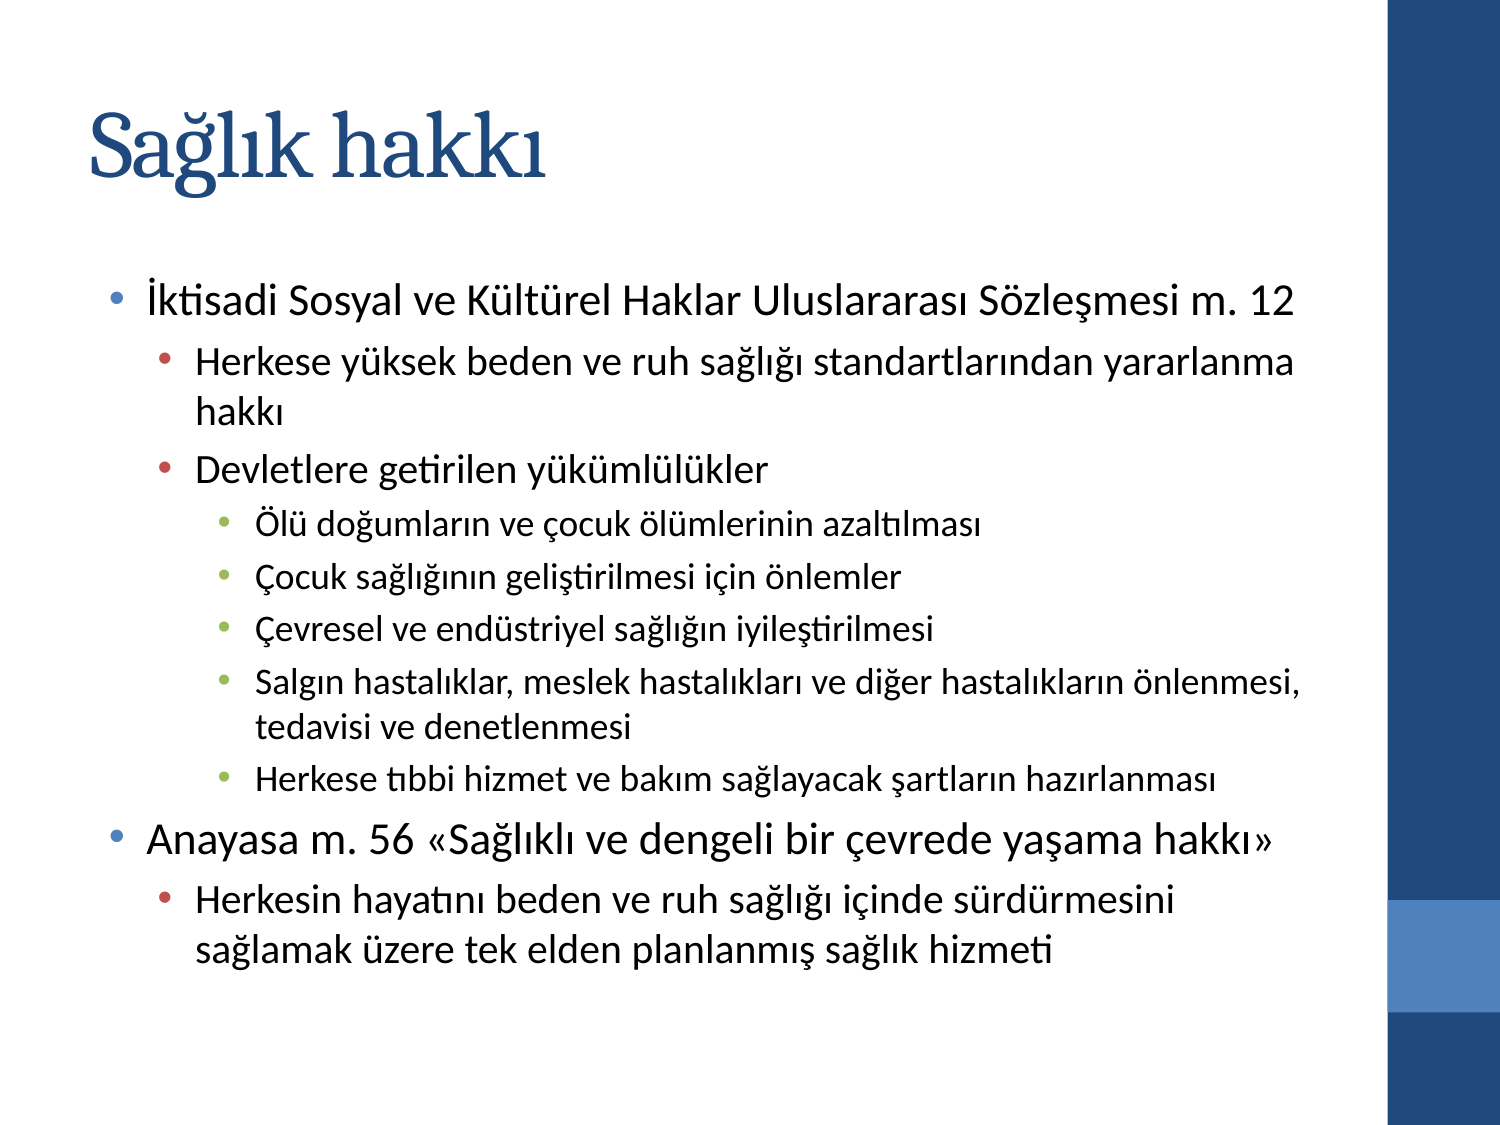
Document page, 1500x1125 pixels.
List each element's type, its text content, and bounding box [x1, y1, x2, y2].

title Sağlık hakkı [75, 45, 1325, 233]
list İktisadi Sosyal ve Kültürel Haklar Uluslararası Sözleşmesi m. 12 Herkese yüksek beden ve ruh sağlığı standartlarından yararlanma hakkı Devletlere getirilen yükümlülükler Ölü doğumların ve çocuk ölümlerinin azaltılması Çocuk sağlığının geliştirilmesi için önlemler Çevresel ve endüstriyel sağlığın iyileştirilmesi Salgın hastalıklar, meslek hastalıkları ve diğer hastalıkların önlenmesi, tedavisi ve denetlenmesi Herkese tıbbi hizmet ve bakım sağlayacak şartların hazırlanması Anayasa m. 56 «Sağlıklı ve dengeli bir çevrede yaşama hakkı» Herkesin hayatını beden ve ruh sağlığı içinde sürdürmesini sağlamak üzere tek elden planlanmış sağlık hizmeti [75, 262, 1325, 1050]
